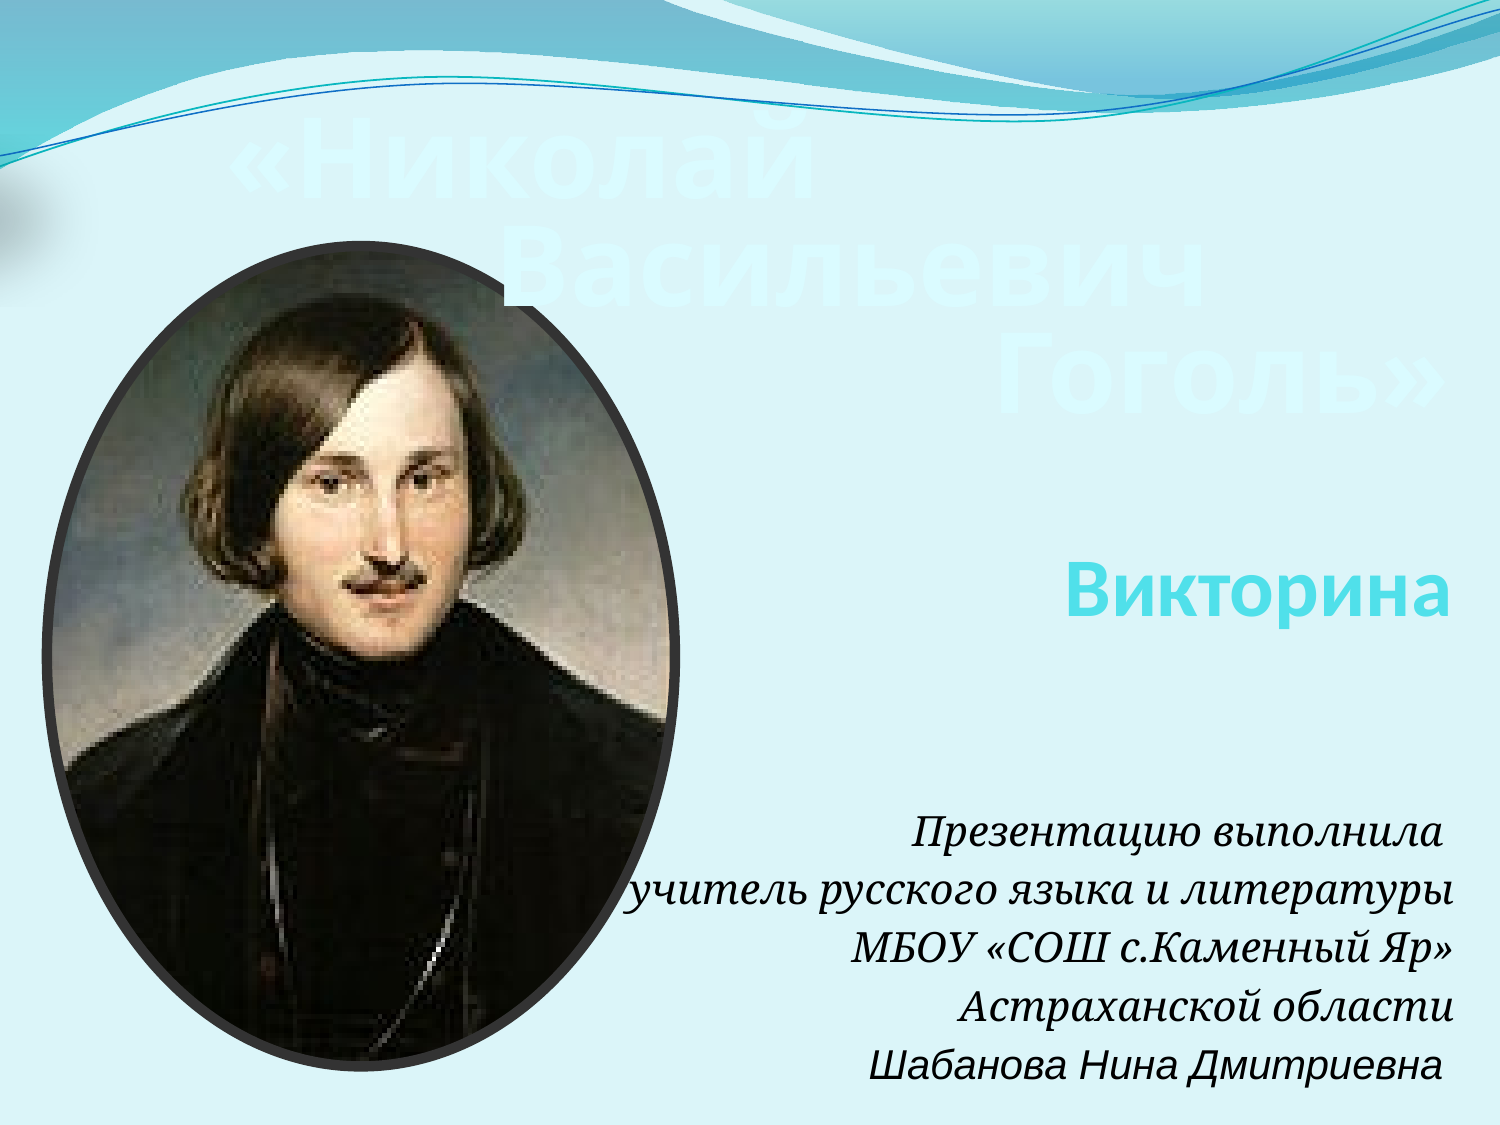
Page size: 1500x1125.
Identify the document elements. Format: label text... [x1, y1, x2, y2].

title Знаете ли вы? [676, 247, 683, 488]
text_box «Николай Васильевич Гоголь» [210, 104, 1465, 488]
picture [46, 245, 676, 1067]
title Викторина [914, 468, 1500, 633]
text_box ? [87, 796, 683, 1079]
subtitle Презентацию выполнила учитель русского языка и литературы МБОУ «СОШ с.Каменный Яр» Астраханской области Шабанова Нина Дмитриевна [87, 796, 1465, 1125]
